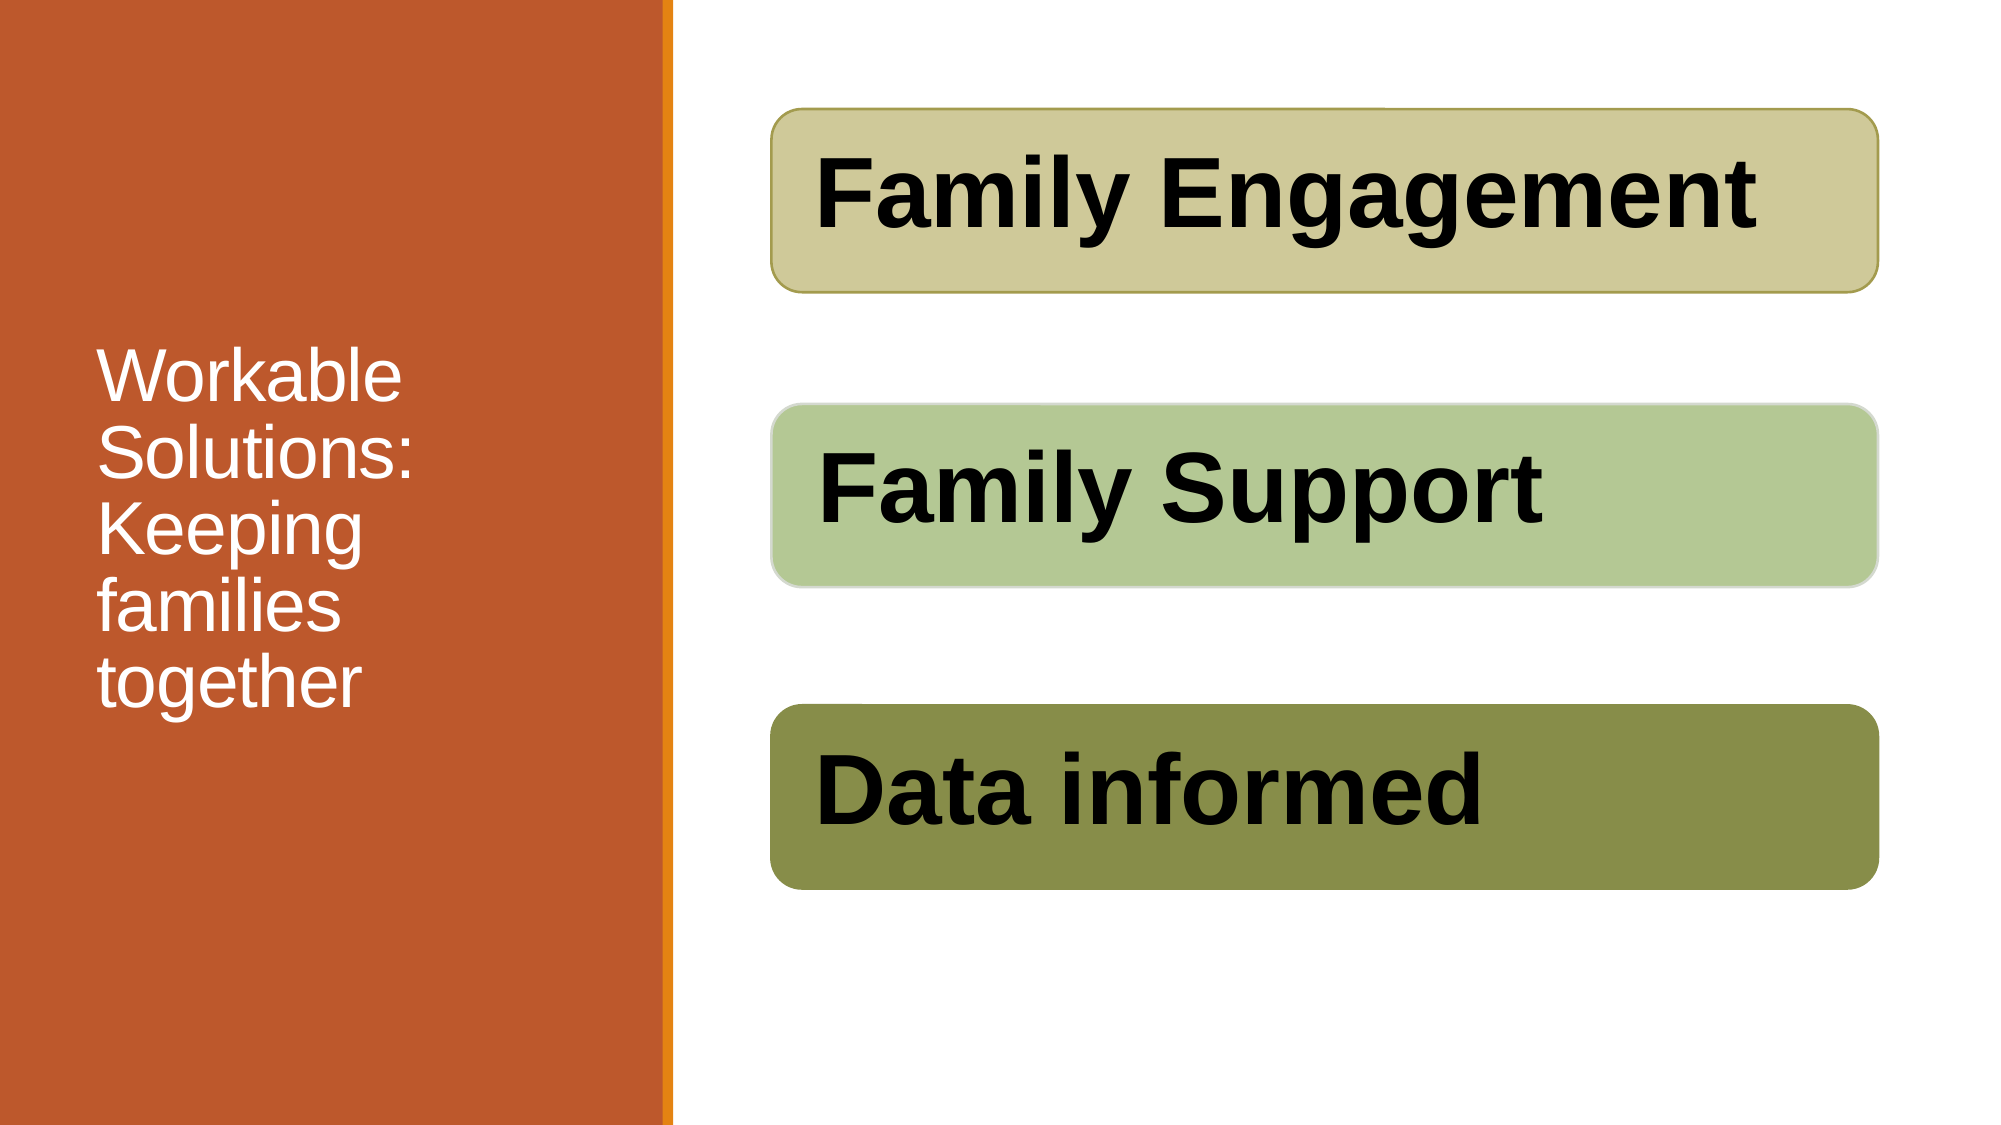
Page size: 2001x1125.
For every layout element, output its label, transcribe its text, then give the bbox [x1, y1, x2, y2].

title Workable Solutions: Keeping families together [80, 265, 606, 731]
list Family Engagement [792, 133, 1858, 268]
text_box [770, 703, 1880, 890]
list Data informed [792, 730, 1858, 865]
list Family Support [794, 428, 1860, 563]
text_box [770, 402, 1880, 589]
text_box [770, 107, 1880, 294]
